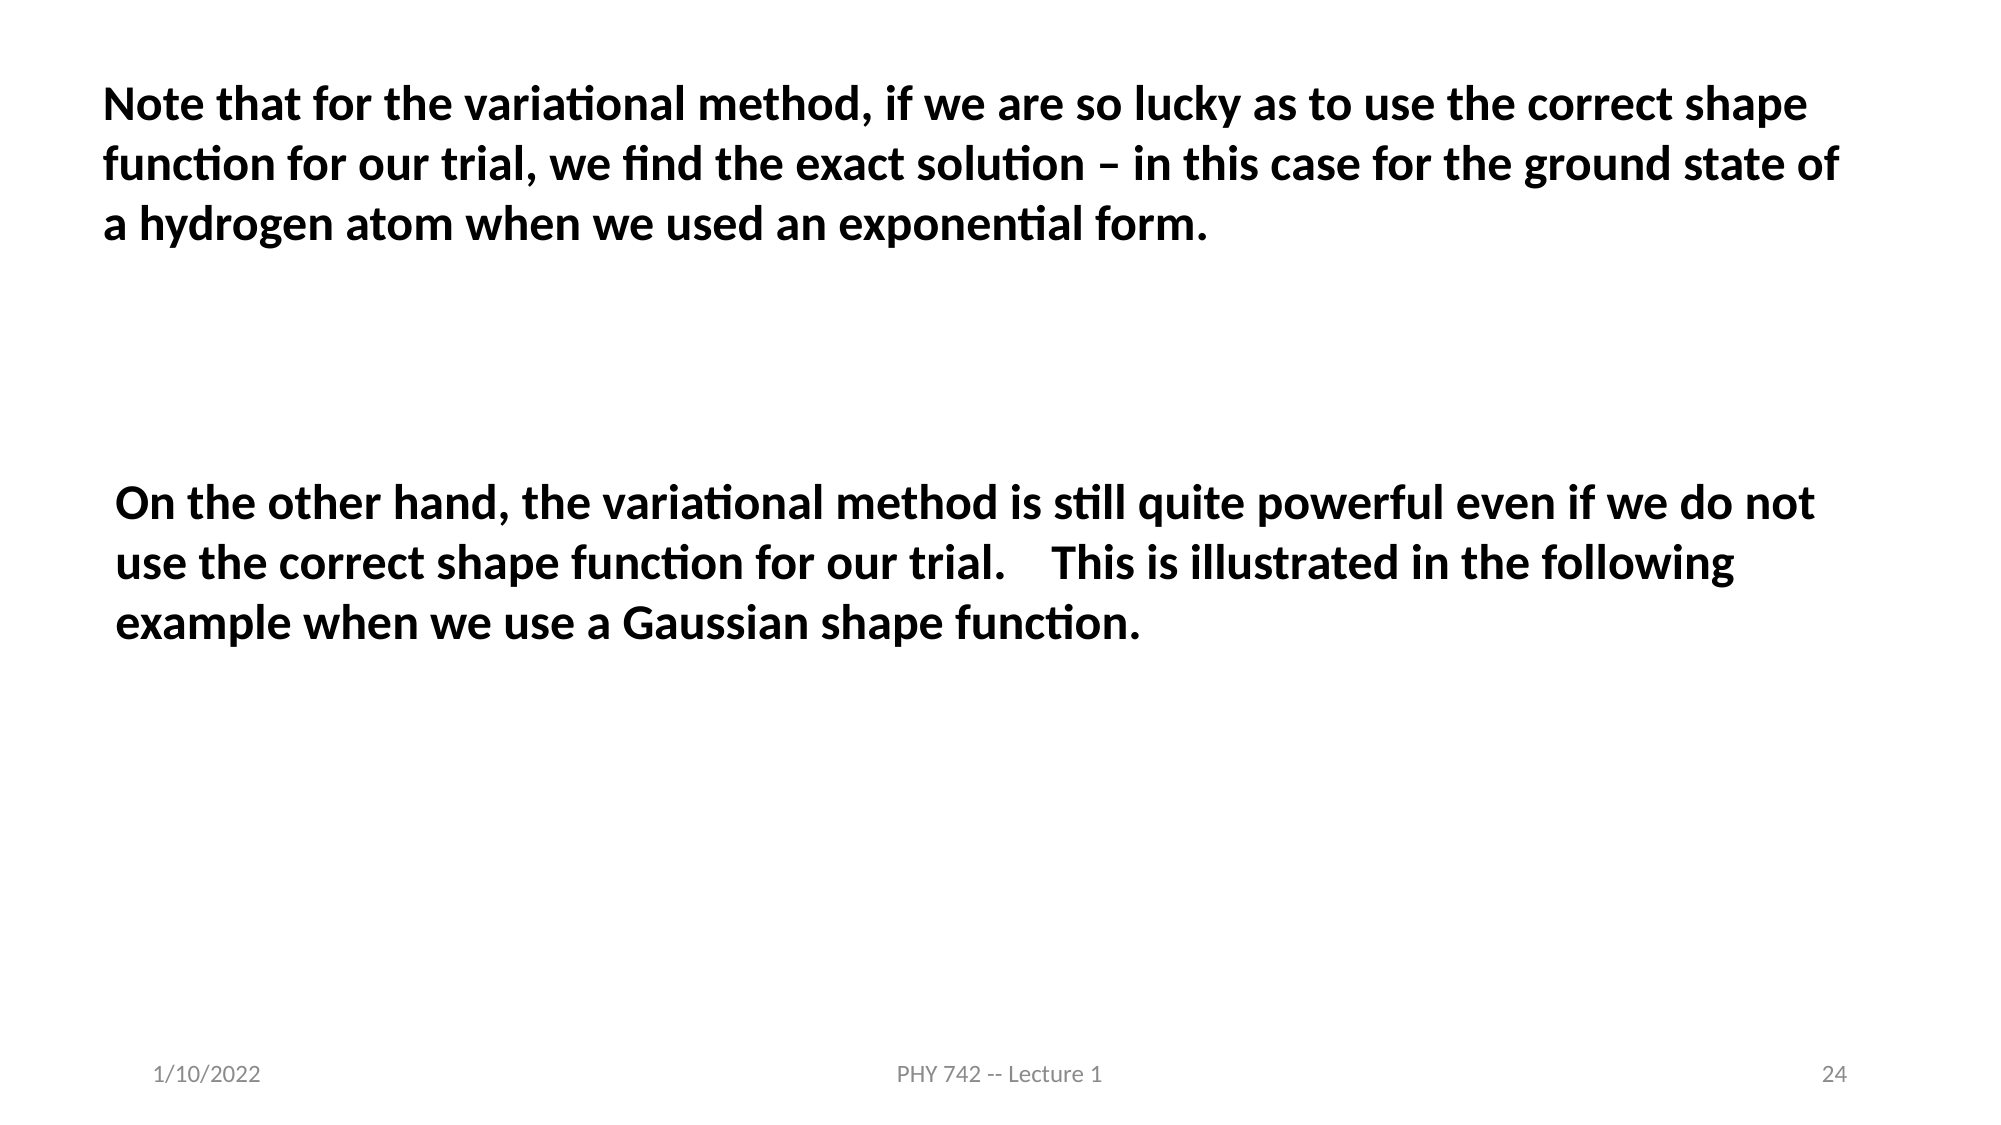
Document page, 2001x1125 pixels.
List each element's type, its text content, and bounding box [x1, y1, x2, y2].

text_box On the other hand, the variational method is still quite powerful even if we do not use the correct shape function for our trial. This is illustrated in the following example when we use a Gaussian shape function. [100, 462, 1863, 657]
slide_number 24 [1412, 1042, 1863, 1103]
text_box Note that for the variational method, if we are so lucky as to use the correct shape function for our trial, we find the exact solution – in this case for the ground state of a hydrogen atom when we used an exponential form. [88, 63, 1863, 259]
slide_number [137, 1042, 588, 1103]
footer PHY 742 -- Lecture 1 [662, 1042, 1338, 1103]
